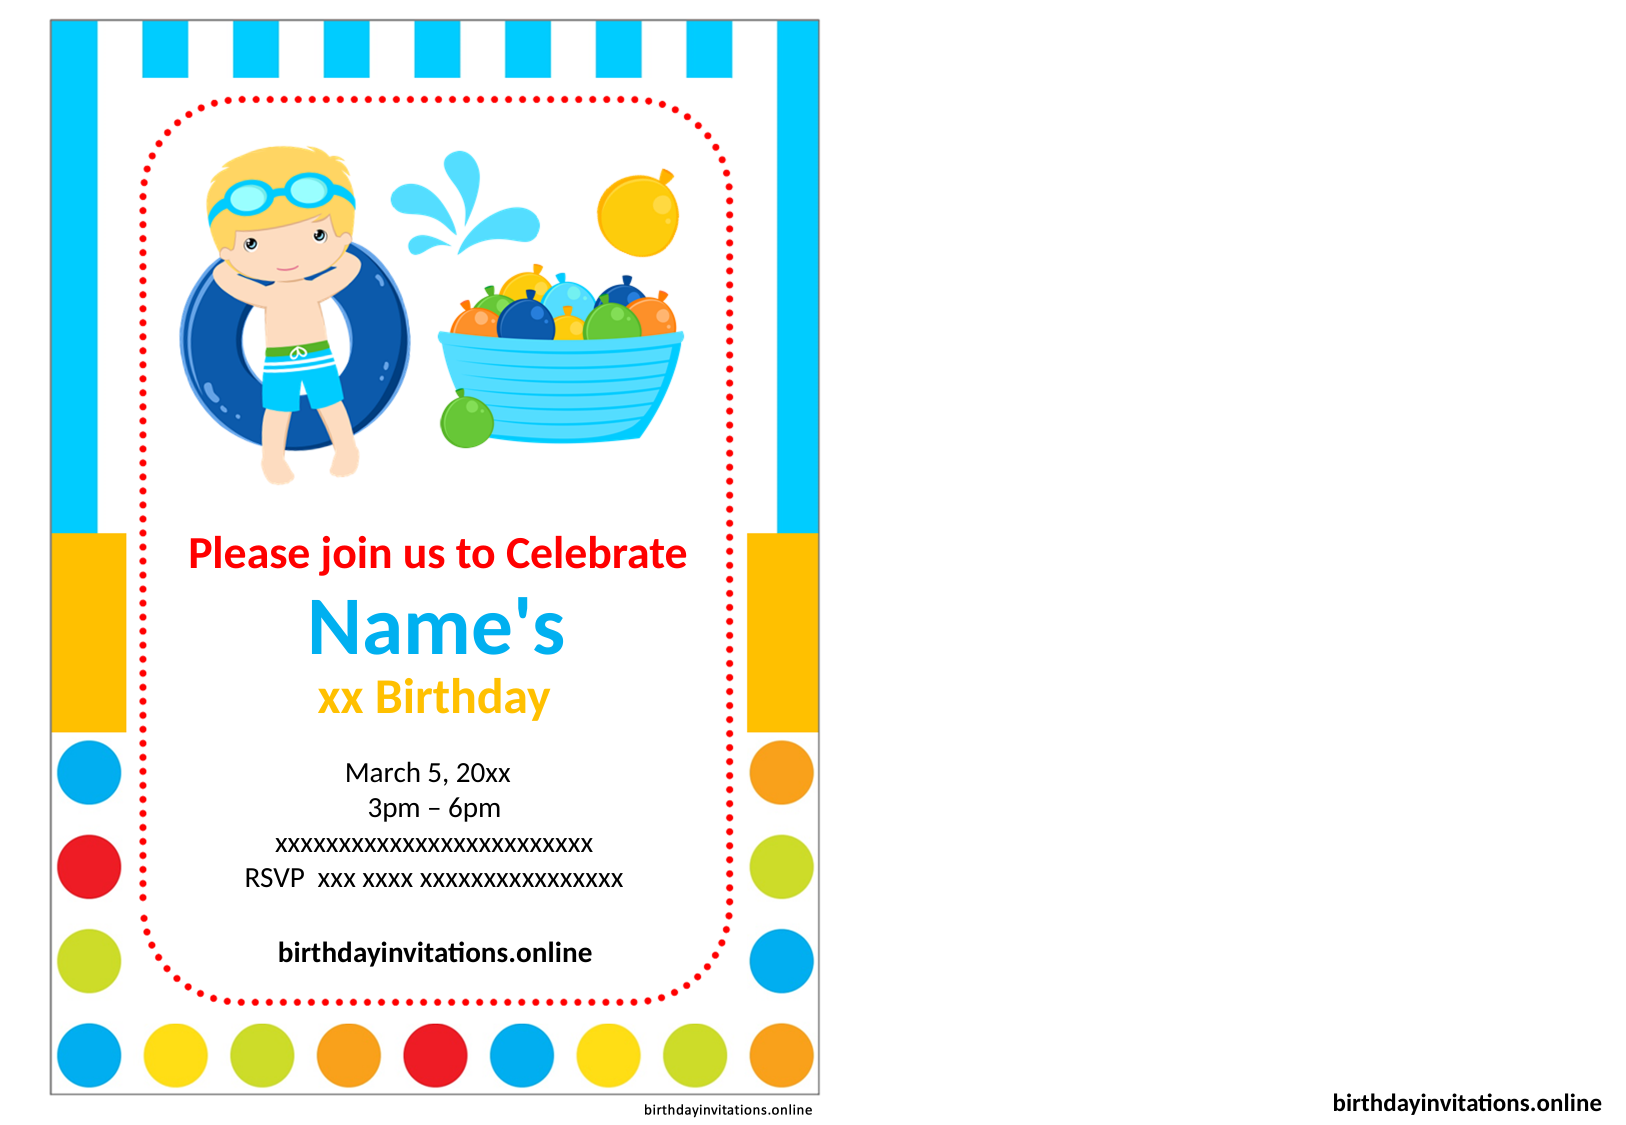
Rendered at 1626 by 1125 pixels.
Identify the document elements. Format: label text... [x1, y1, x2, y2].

text_box birthdayinvitations.online [1317, 1079, 1618, 1125]
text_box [27, 4, 842, 1120]
